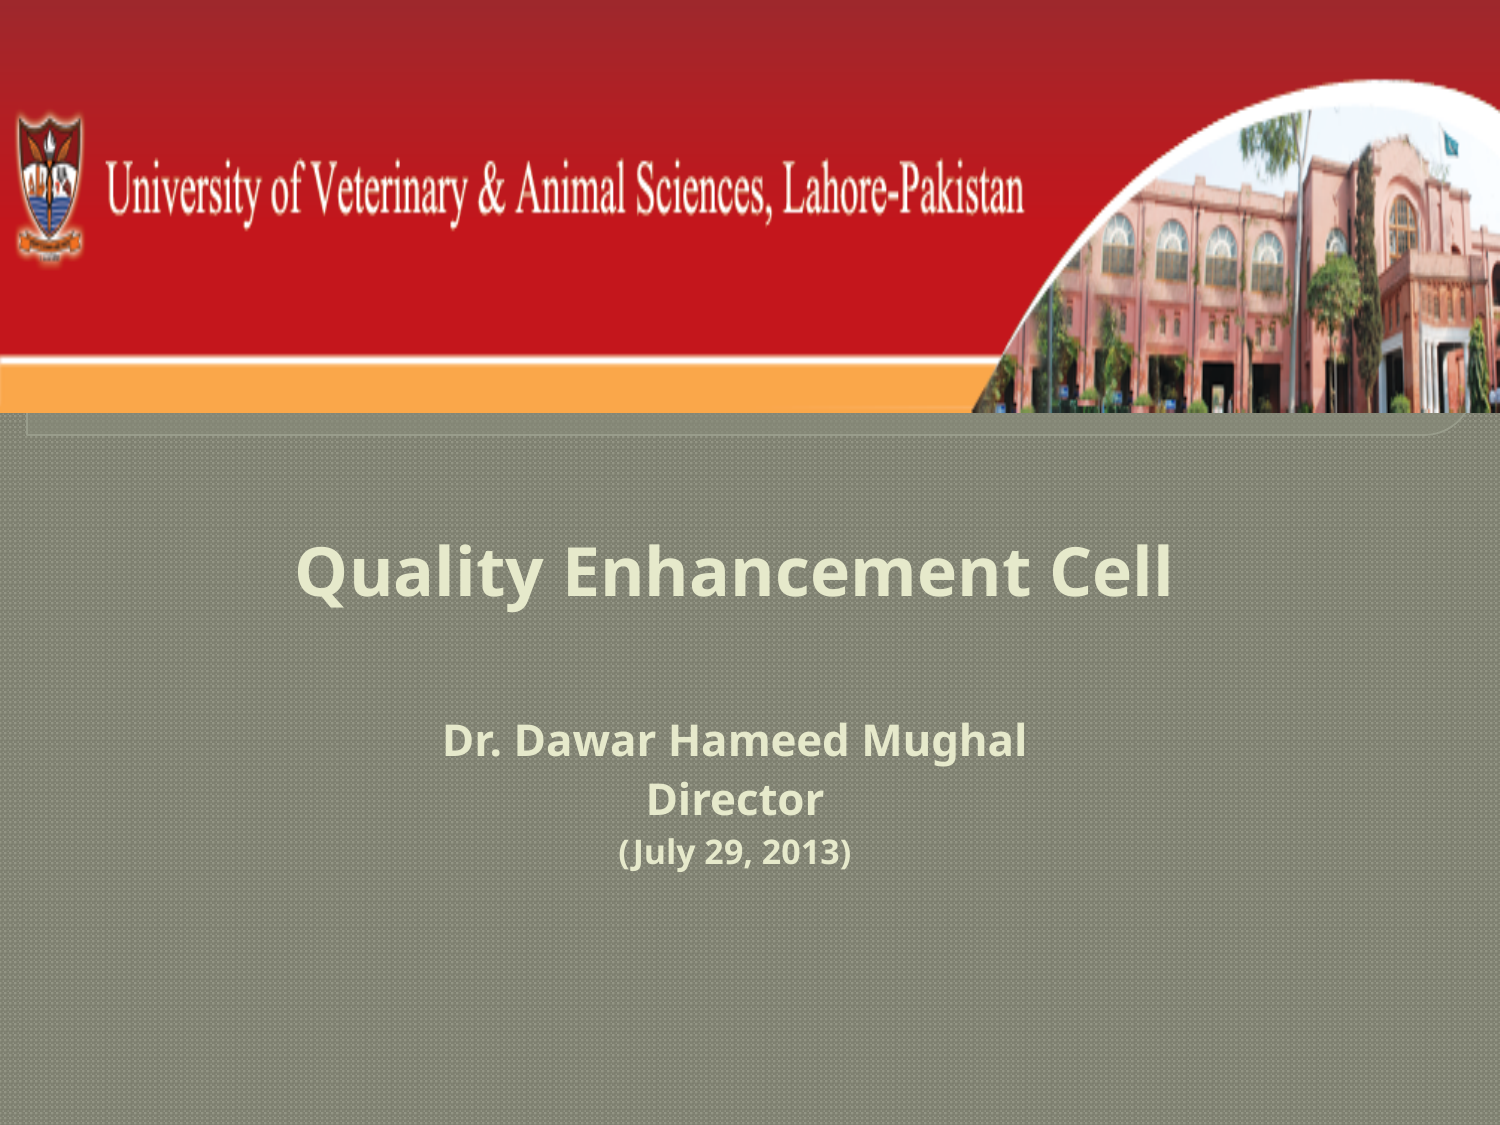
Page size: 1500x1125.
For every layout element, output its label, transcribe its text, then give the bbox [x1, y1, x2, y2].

picture [0, 0, 1500, 413]
title Quality Enhancement Cell Dr. Dawar Hameed Mughal Director (July 29, 2013) [112, 512, 1388, 975]
